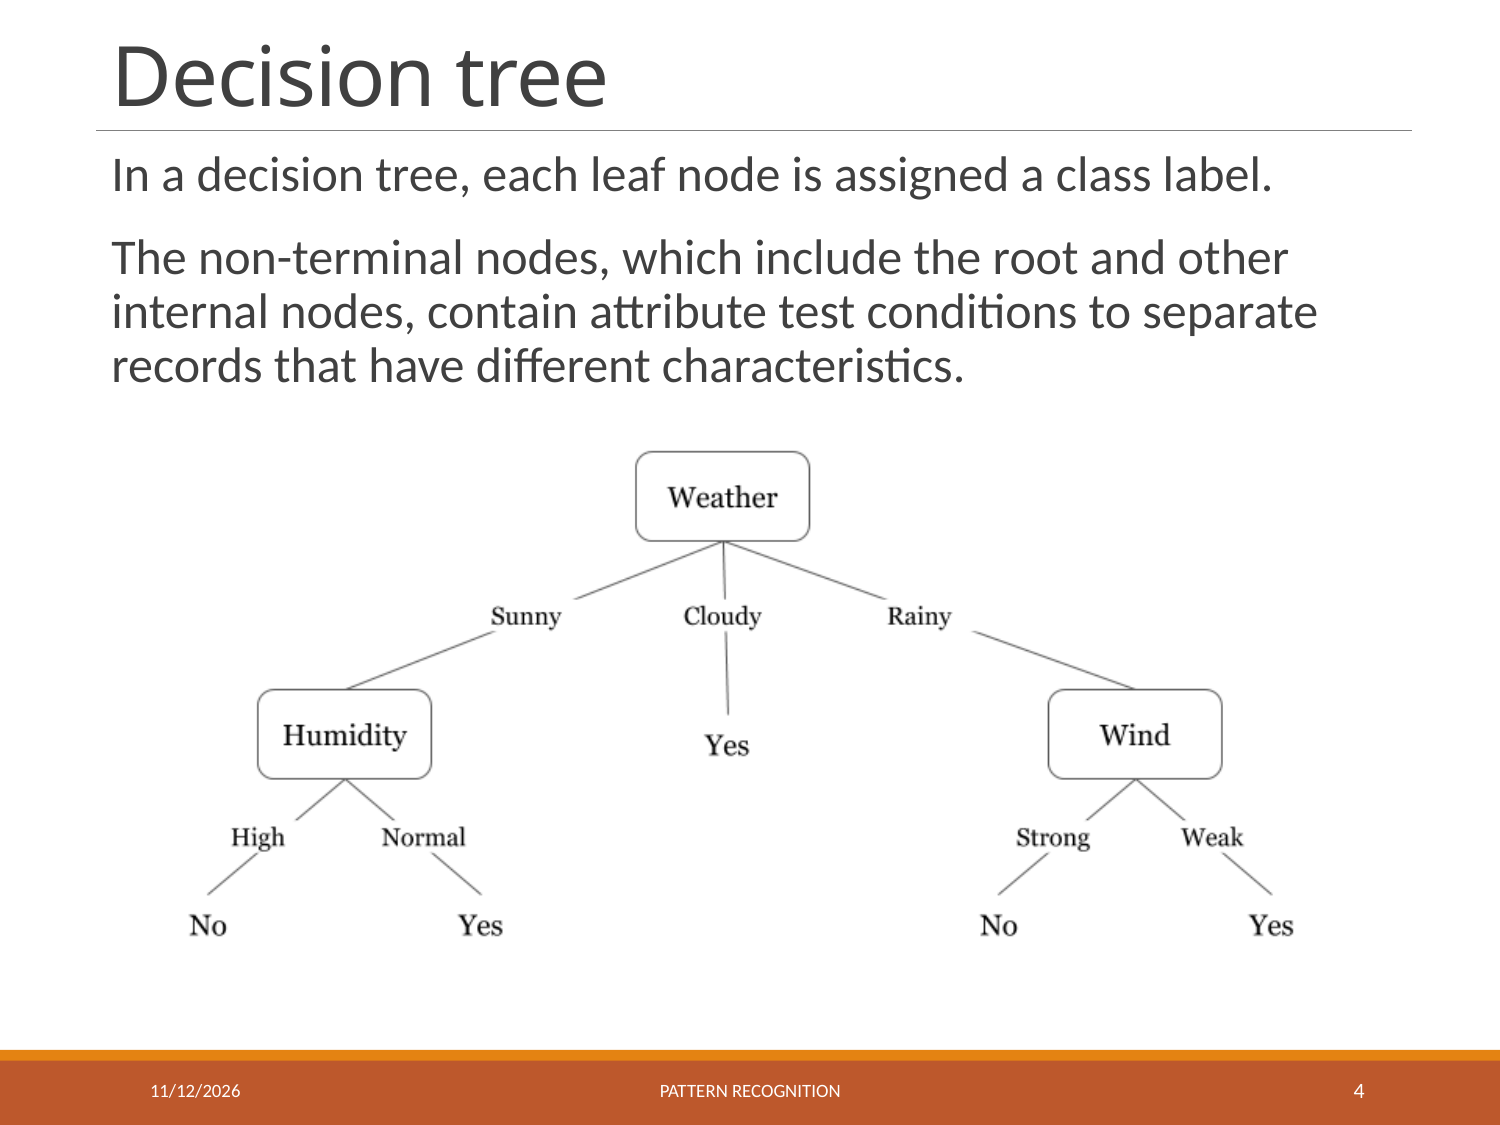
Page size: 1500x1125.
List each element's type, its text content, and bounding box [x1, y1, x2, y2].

picture [172, 411, 1337, 963]
slide_number 4 [1218, 1059, 1380, 1120]
footer Pattern recognition [453, 1059, 1047, 1120]
title Decision tree [96, 19, 1413, 131]
list In a decision tree, each leaf node is assigned a class label. The non-terminal nodes, which include the root and other internal nodes, contain attribute test conditions to separate records that have different characteristics. [96, 140, 1413, 1034]
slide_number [135, 1059, 440, 1120]
